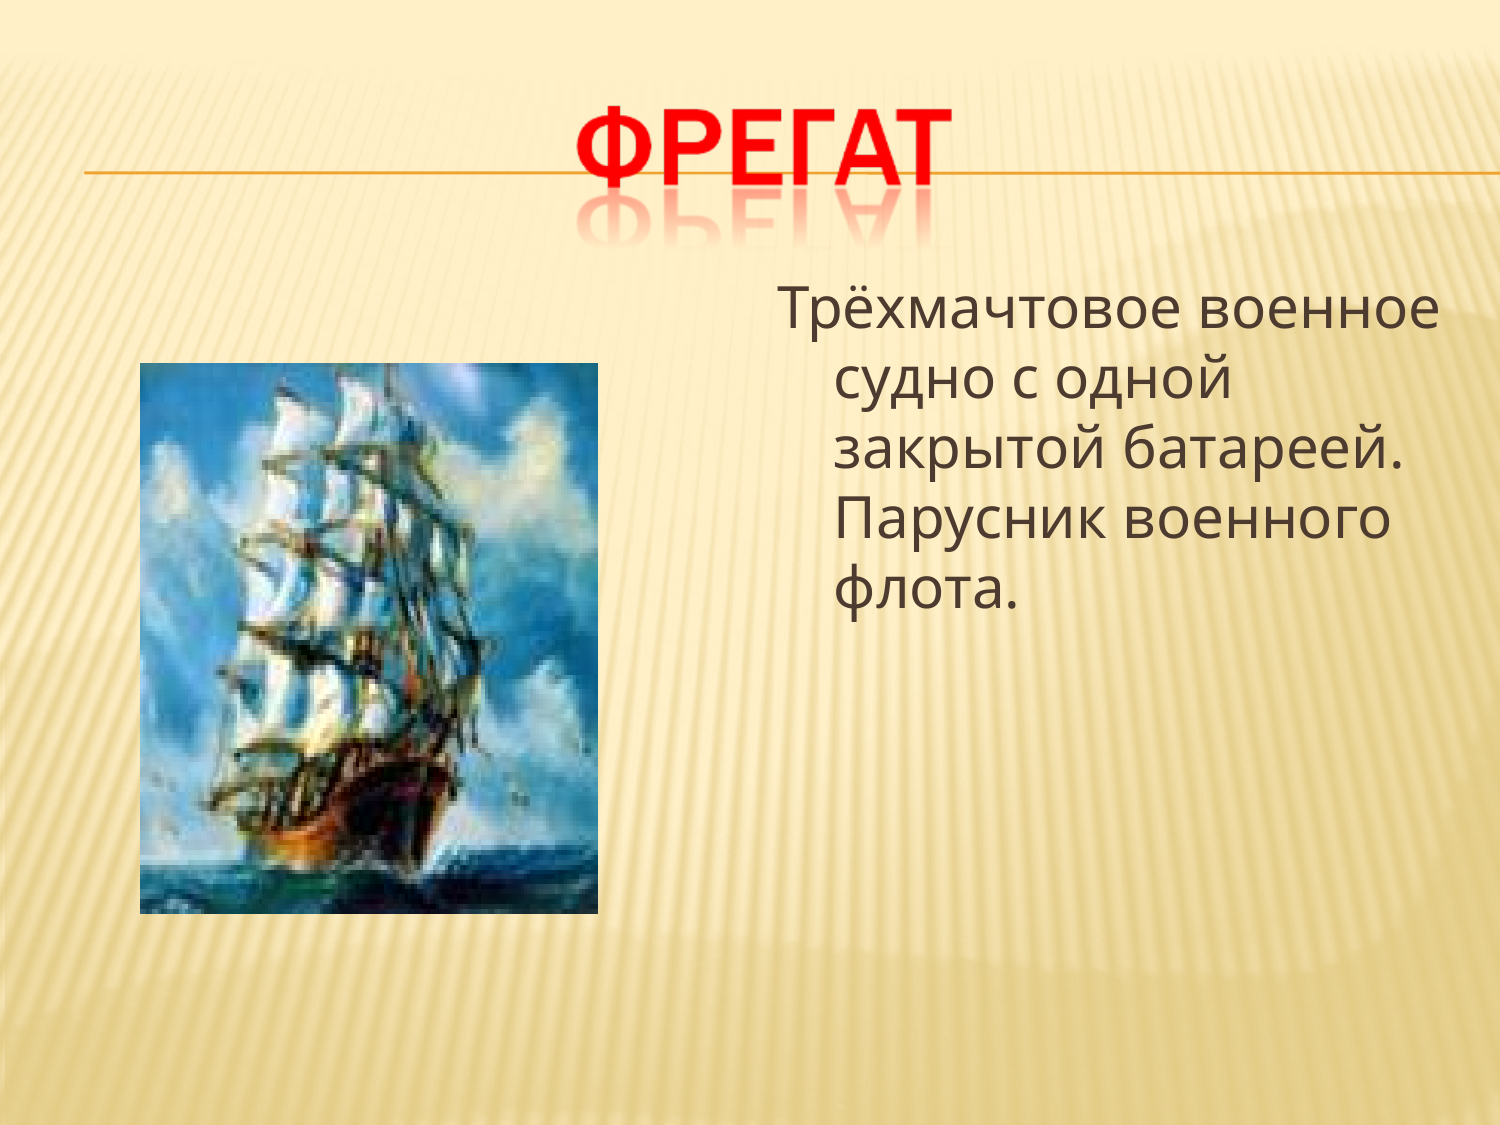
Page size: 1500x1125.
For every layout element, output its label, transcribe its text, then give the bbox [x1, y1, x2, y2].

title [48, 40, 1477, 323]
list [140, 362, 598, 915]
list Трёхмачтовое военное судно с одной закрытой батареей. Парусник военного флота. [762, 338, 1476, 1038]
